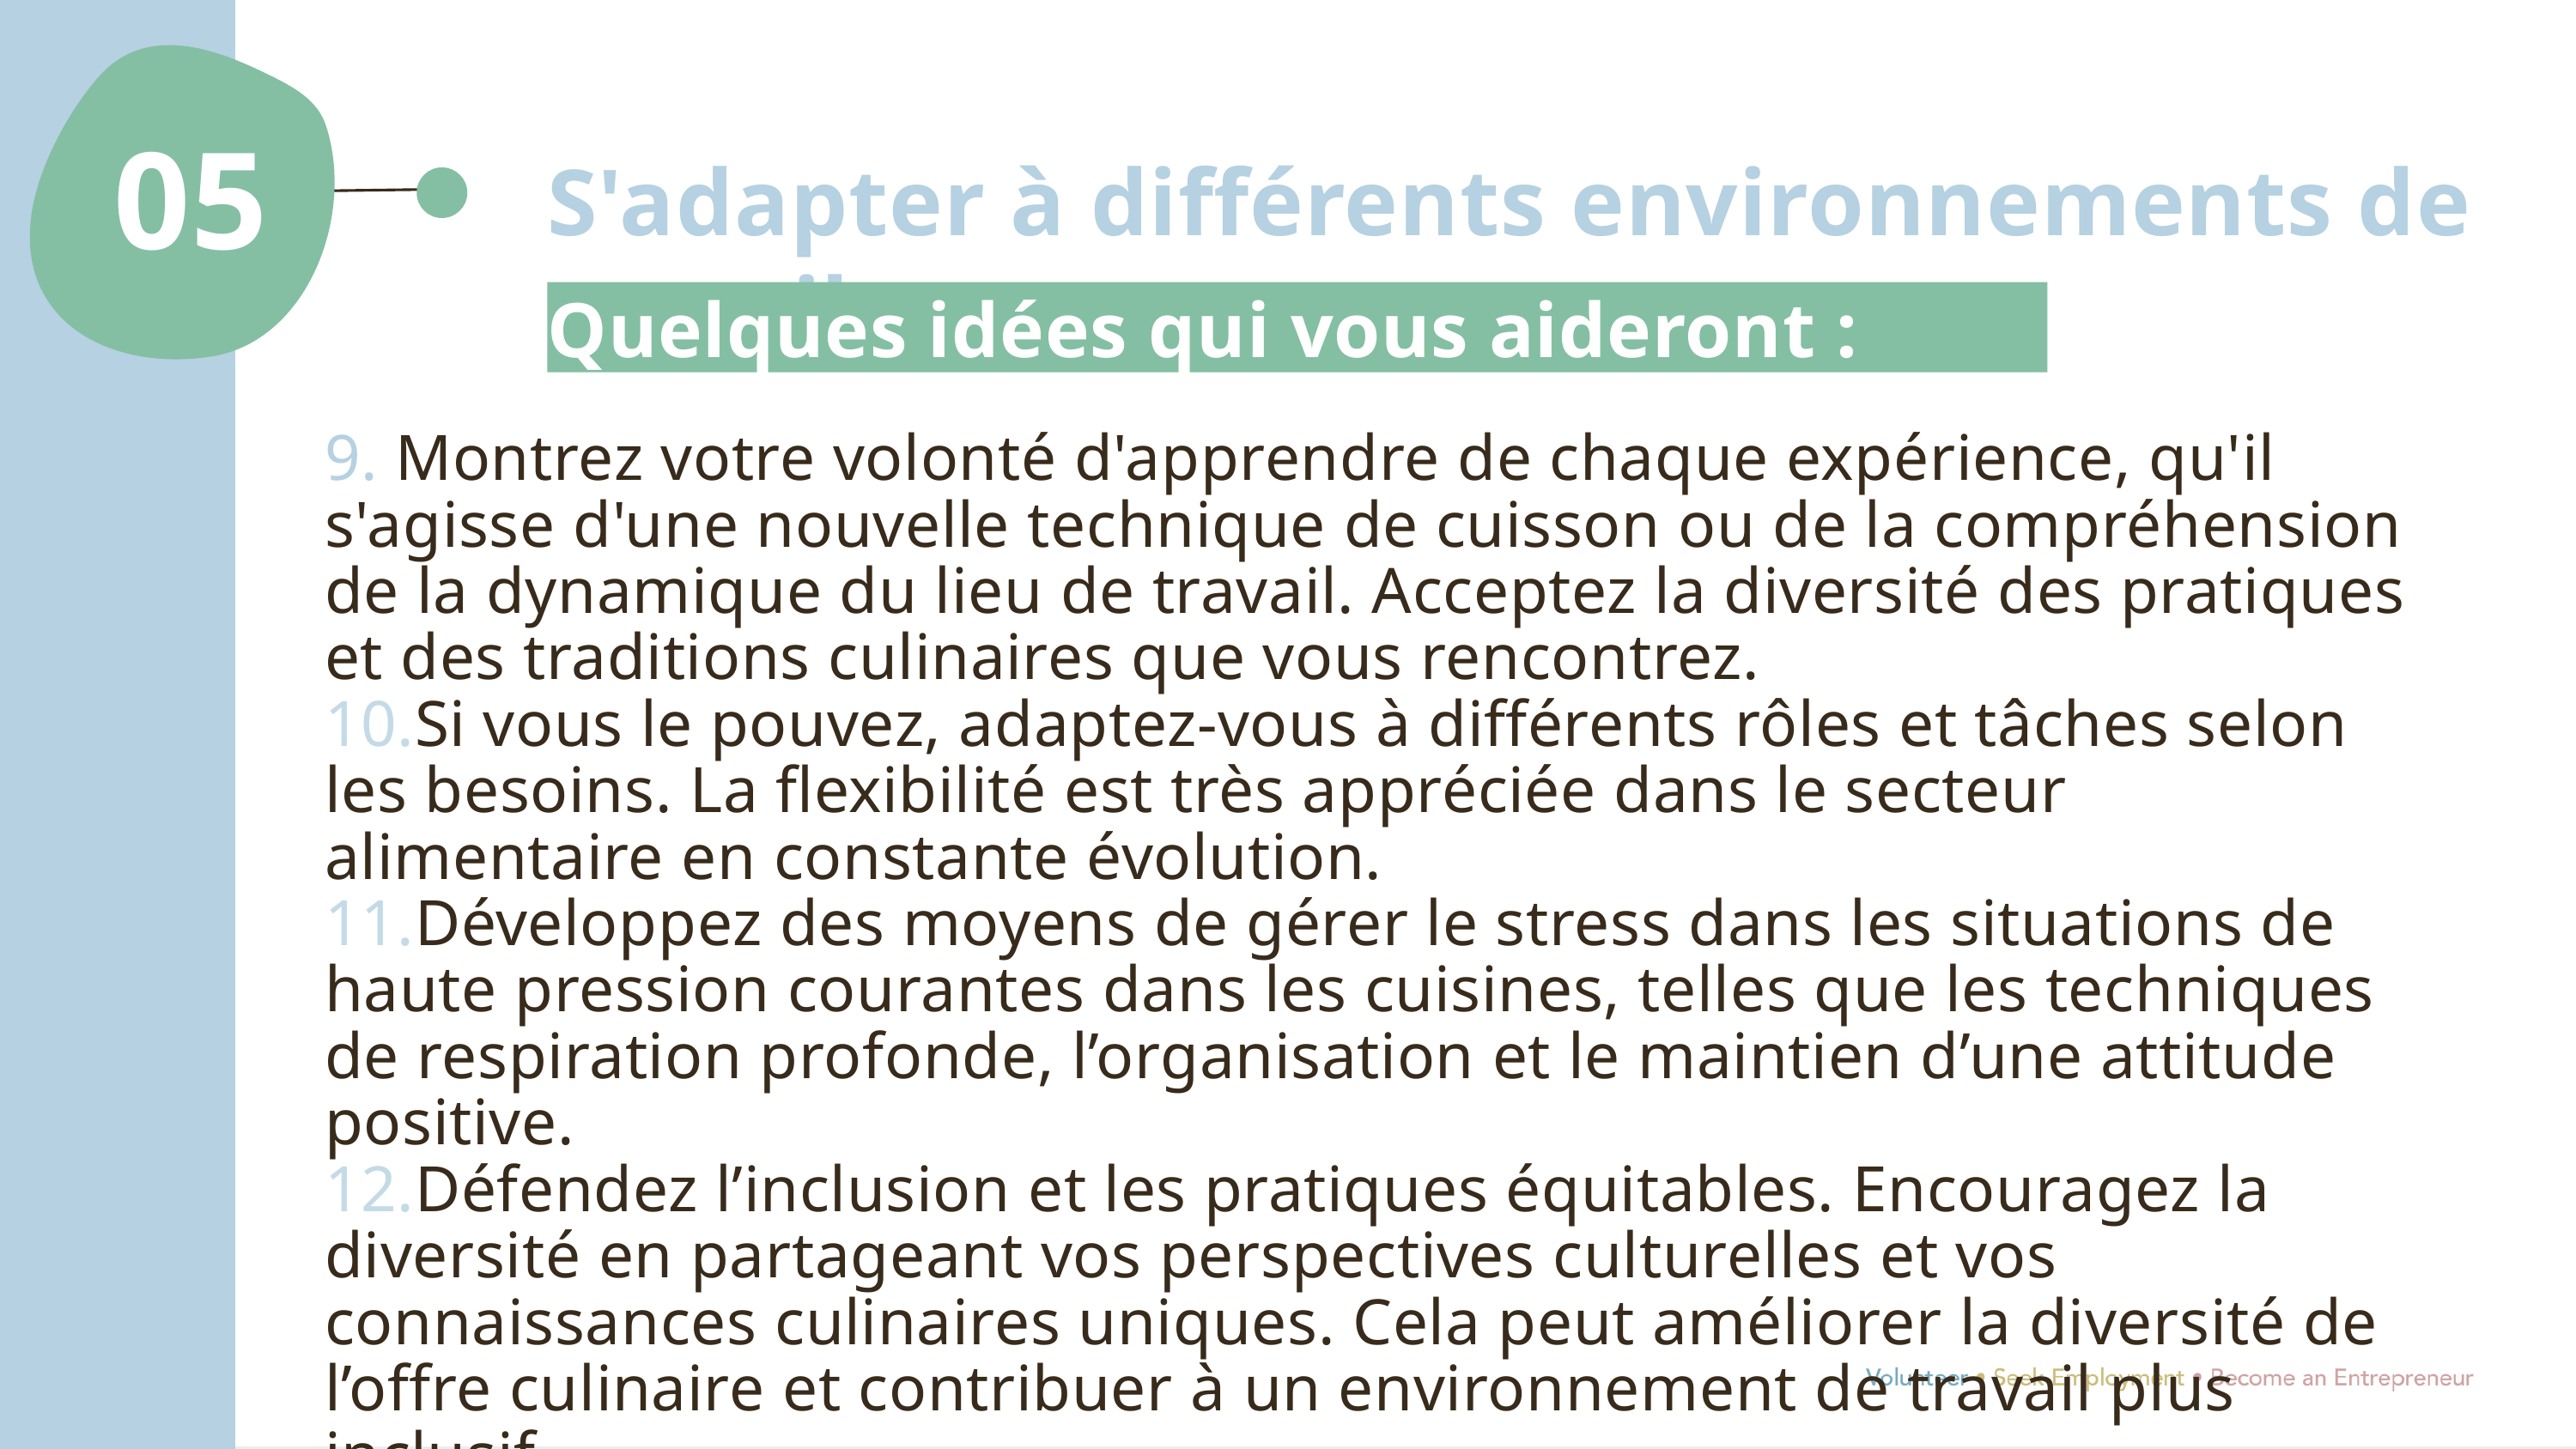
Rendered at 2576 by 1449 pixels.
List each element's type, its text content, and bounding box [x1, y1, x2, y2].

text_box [29, 45, 336, 360]
text_box S'adapter à différents environnements de travail [547, 146, 2482, 470]
text_box Quelques idées qui vous aideront : [547, 282, 2048, 373]
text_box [0, 0, 236, 1449]
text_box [416, 167, 468, 219]
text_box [242, 1446, 2570, 1449]
text_box 9. Montrez votre volonté d'apprendre de chaque expérience, qu'il s'agisse d'une nouvelle technique de cuisson ou de la compréhension de la dynamique du lieu de travail. Acceptez la diversité des pratiques et des traditions culinaires que vous rencontrez. 10.Si vous le pouvez, adaptez-vous à différents rôles et tâches selon les besoins. La flexibilité est très appréciée dans le secteur alimentaire en constante évolution. 11.Développez des moyens de gérer le stress dans les situations de haute pression courantes dans les cuisines, telles que les techniques de respiration profonde, l’organisation et le maintien d’une attitude positive. 12.Défendez l’inclusion et les pratiques équitables. Encouragez la diversité en partageant vos perspectives culturelles et vos connaissances culinaires uniques. Cela peut améliorer la diversité de l’offre culinaire et contribuer à un environnement de travail plus inclusif. [325, 427, 2414, 1443]
text_box [2414, 1347, 2538, 1421]
